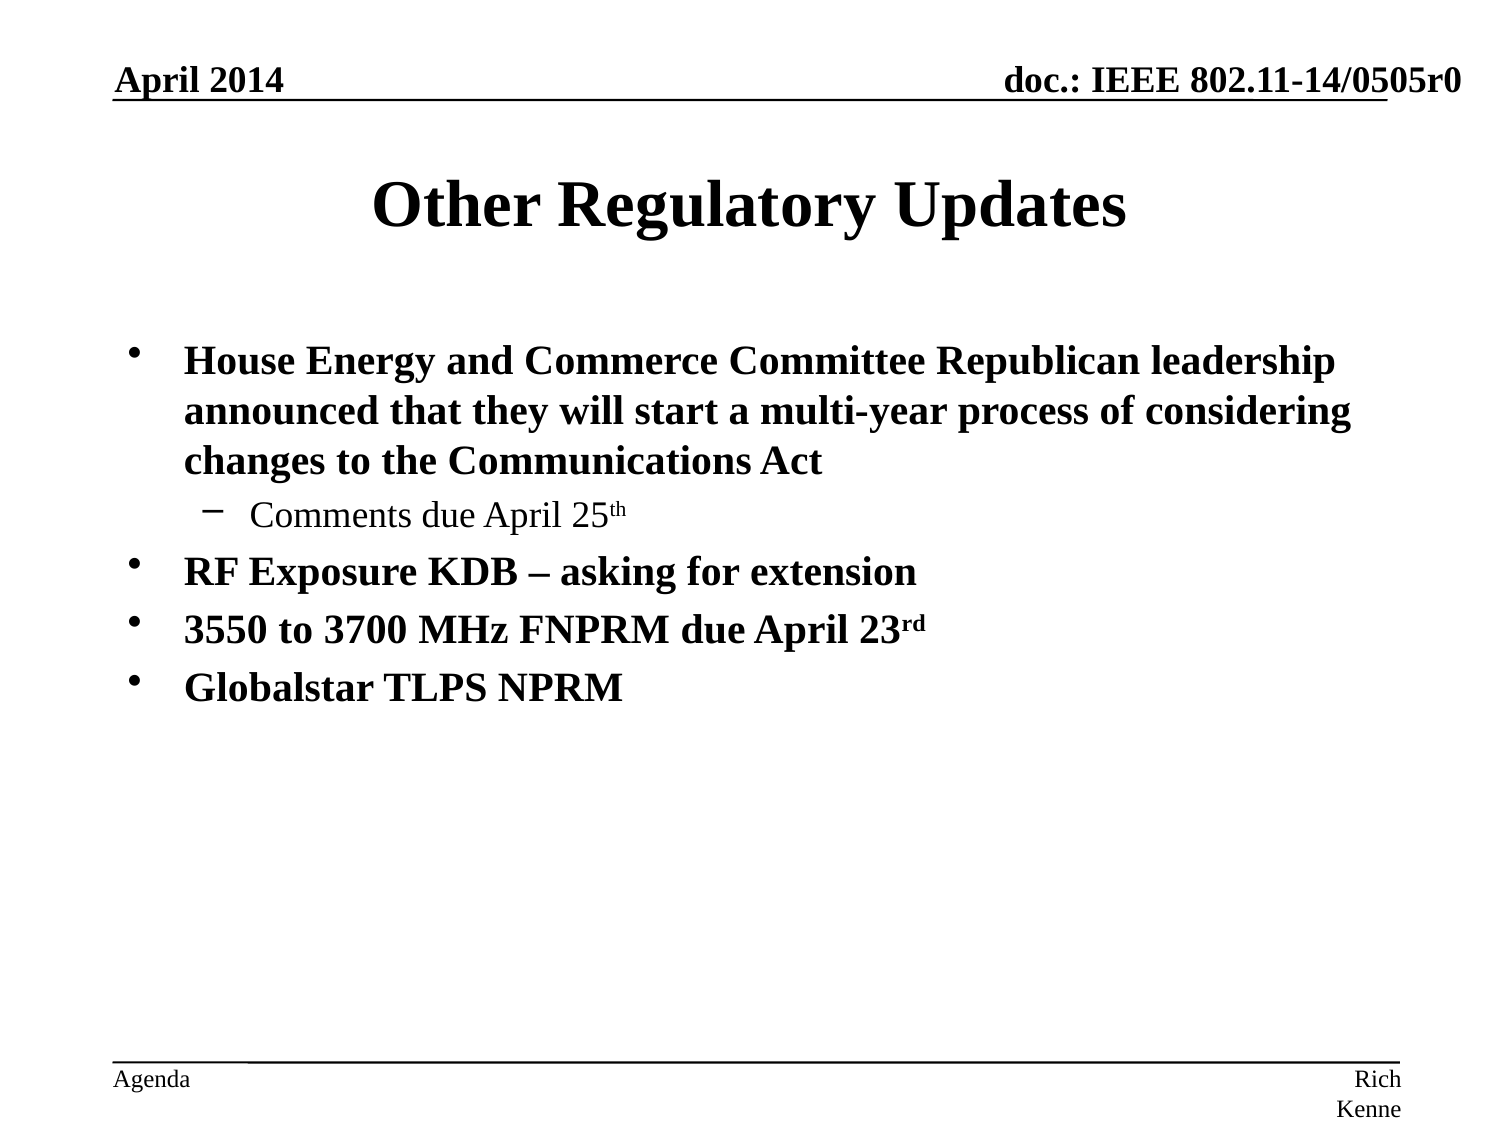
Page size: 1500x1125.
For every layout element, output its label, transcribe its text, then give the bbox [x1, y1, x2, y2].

list House Energy and Commerce Committee Republican leadership announced that they will start a multi-year process of considering changes to the Communications Act Comments due April 25th RF Exposure KDB – asking for extension 3550 to 3700 MHz FNPRM due April 23rd Globalstar TLPS NPRM [112, 324, 1388, 1050]
footer Rich Kennedy, MediaTek [1324, 1061, 1402, 1093]
title Other Regulatory Updates [112, 112, 1388, 288]
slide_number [114, 54, 316, 101]
